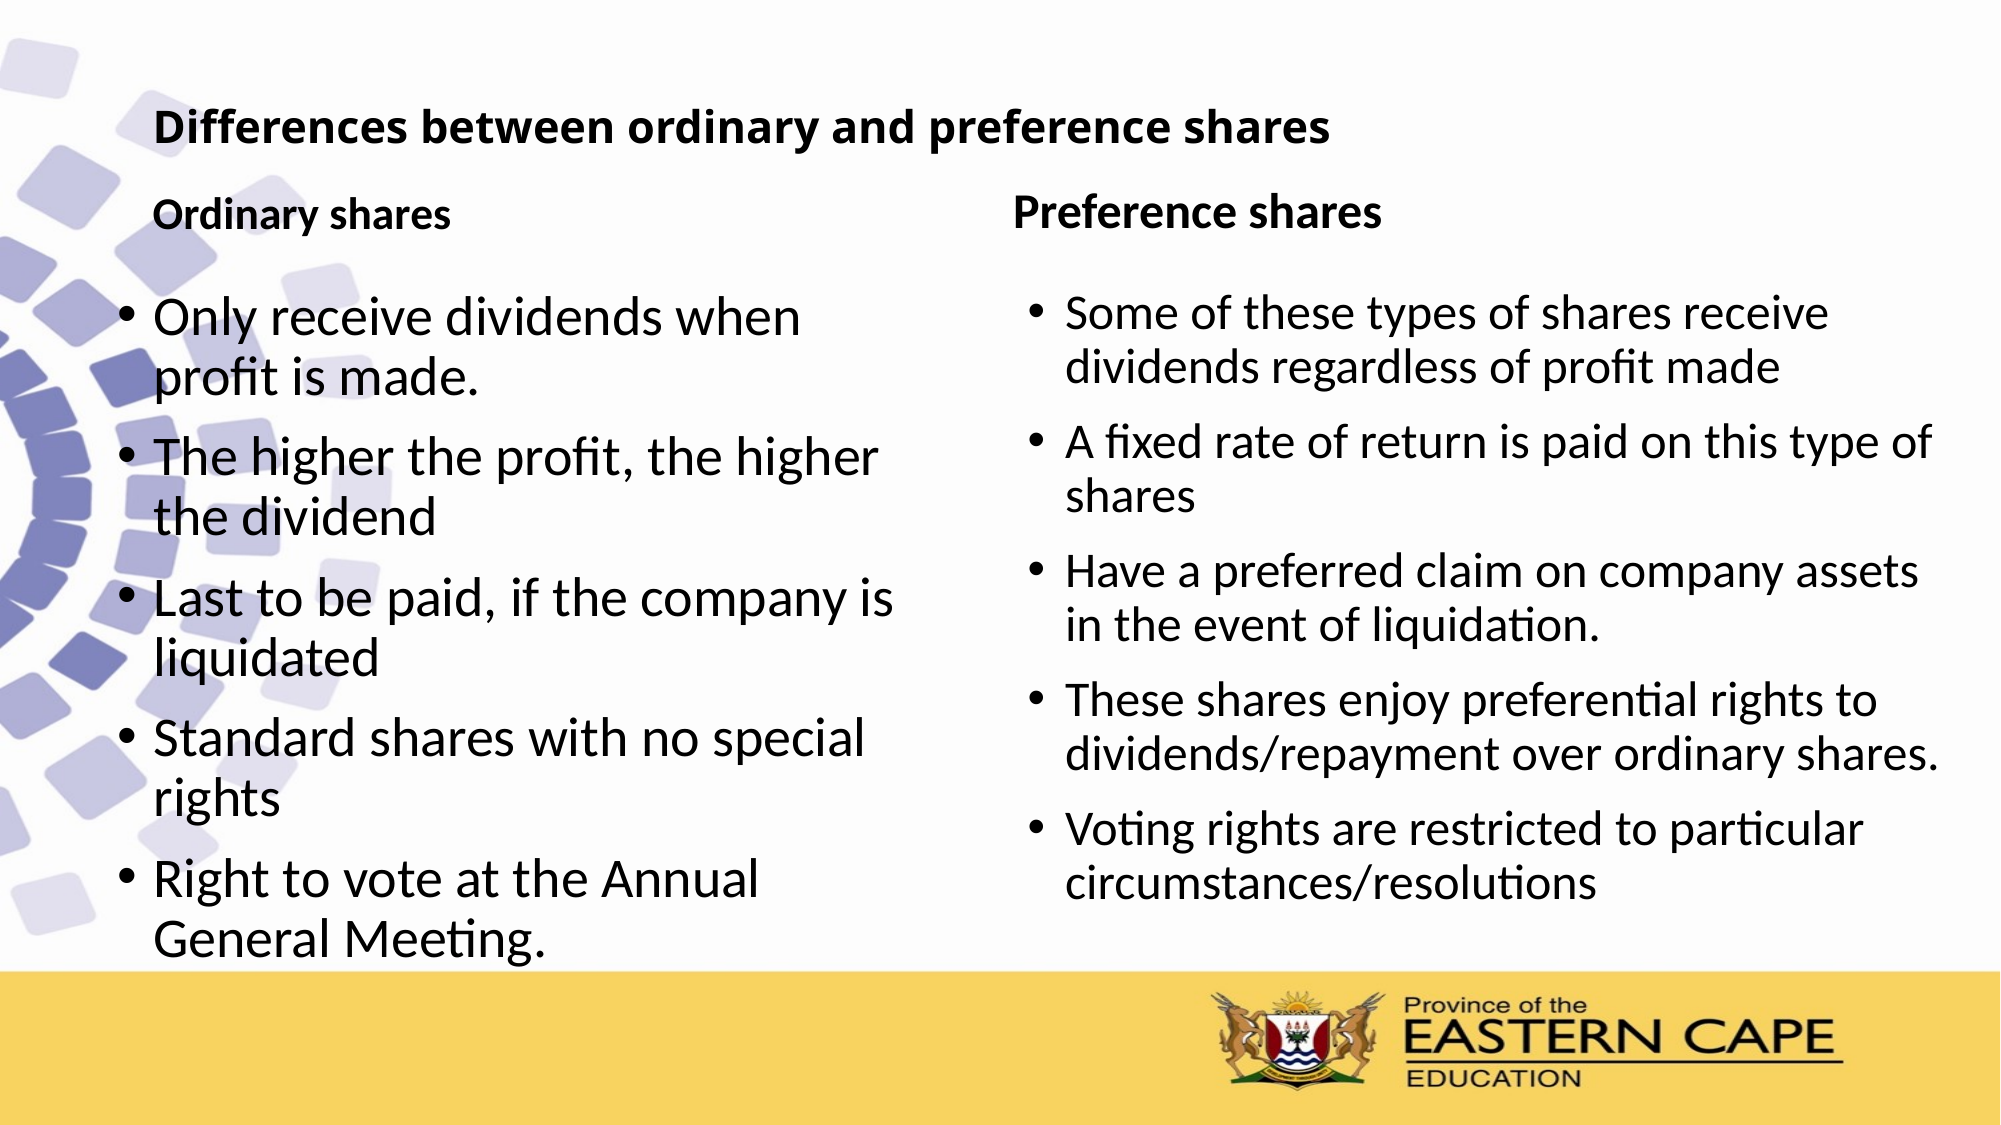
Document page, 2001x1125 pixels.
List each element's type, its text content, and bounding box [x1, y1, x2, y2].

list Some of these types of shares receive dividends regardless of profit made A fixed rate of return is paid on this type of shares Have a preferred claim on company assets in the event of liquidation. These shares enjoy preferential rights to dividends/repayment over ordinary shares. Voting rights are restricted to particular circumstances/resolutions [1012, 279, 1962, 1009]
list Preference shares [998, 167, 1849, 248]
list Ordinary shares [137, 182, 984, 248]
picture [0, 0, 2001, 1125]
list Only receive dividends when profit is made. The higher the profit, the higher the dividend Last to be paid, if the company is liquidated Standard shares with no special rights Right to vote at the Annual General Meeting. [102, 279, 949, 982]
title Differences between ordinary and preference shares [137, 96, 1863, 215]
